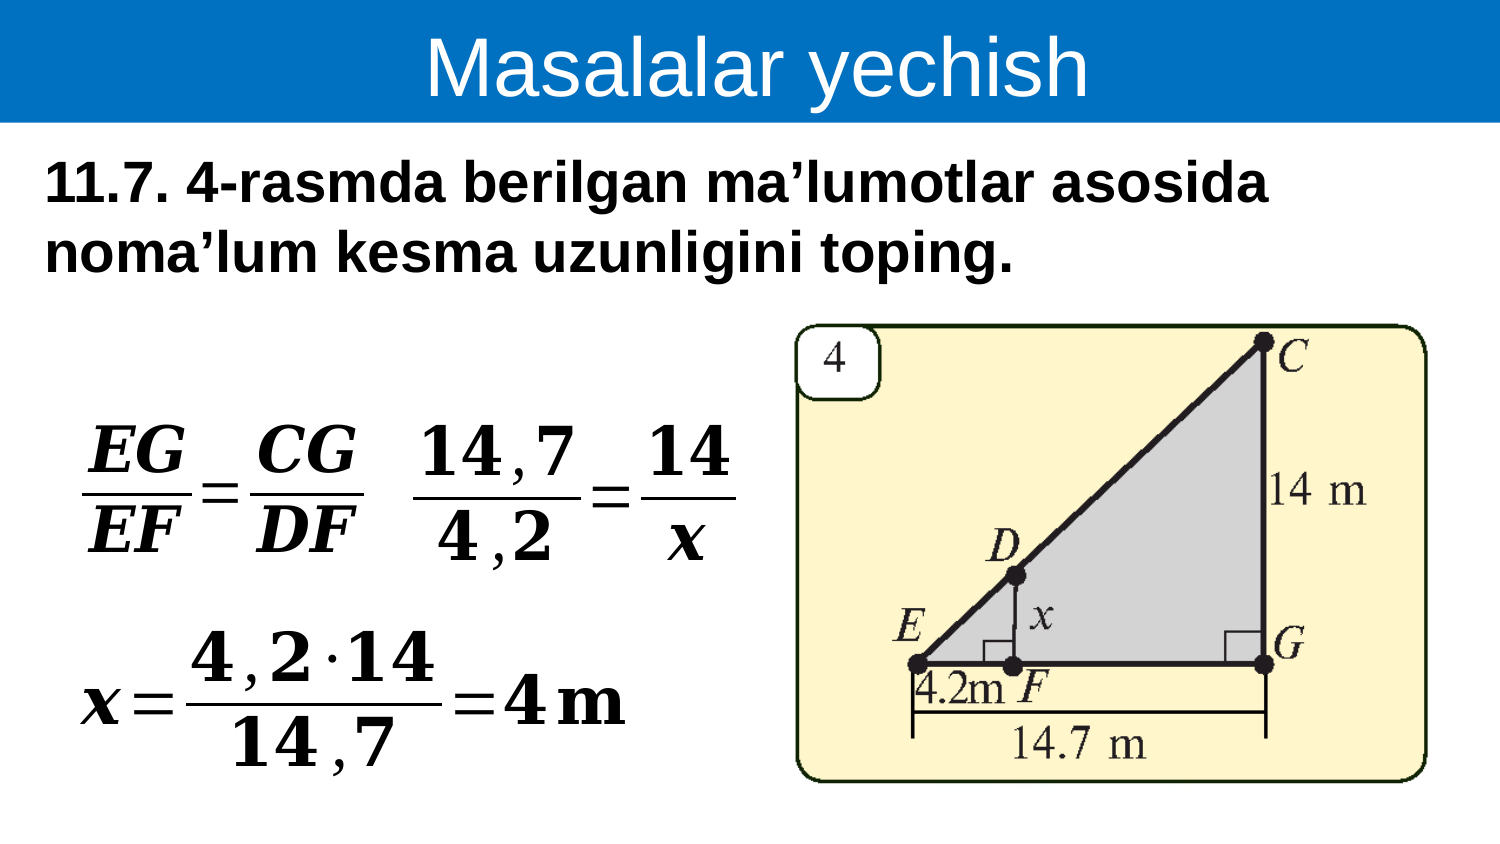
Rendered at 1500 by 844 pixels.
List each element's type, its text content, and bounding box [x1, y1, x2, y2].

text_box 11.7. 4-rasmda berilgan ma’lumotlar asosida noma’lum kesma uzunligini toping. [29, 136, 1460, 292]
text_box Masalalar yechish [56, 8, 1460, 113]
text_box [0, 0, 1500, 123]
picture [791, 312, 1436, 789]
